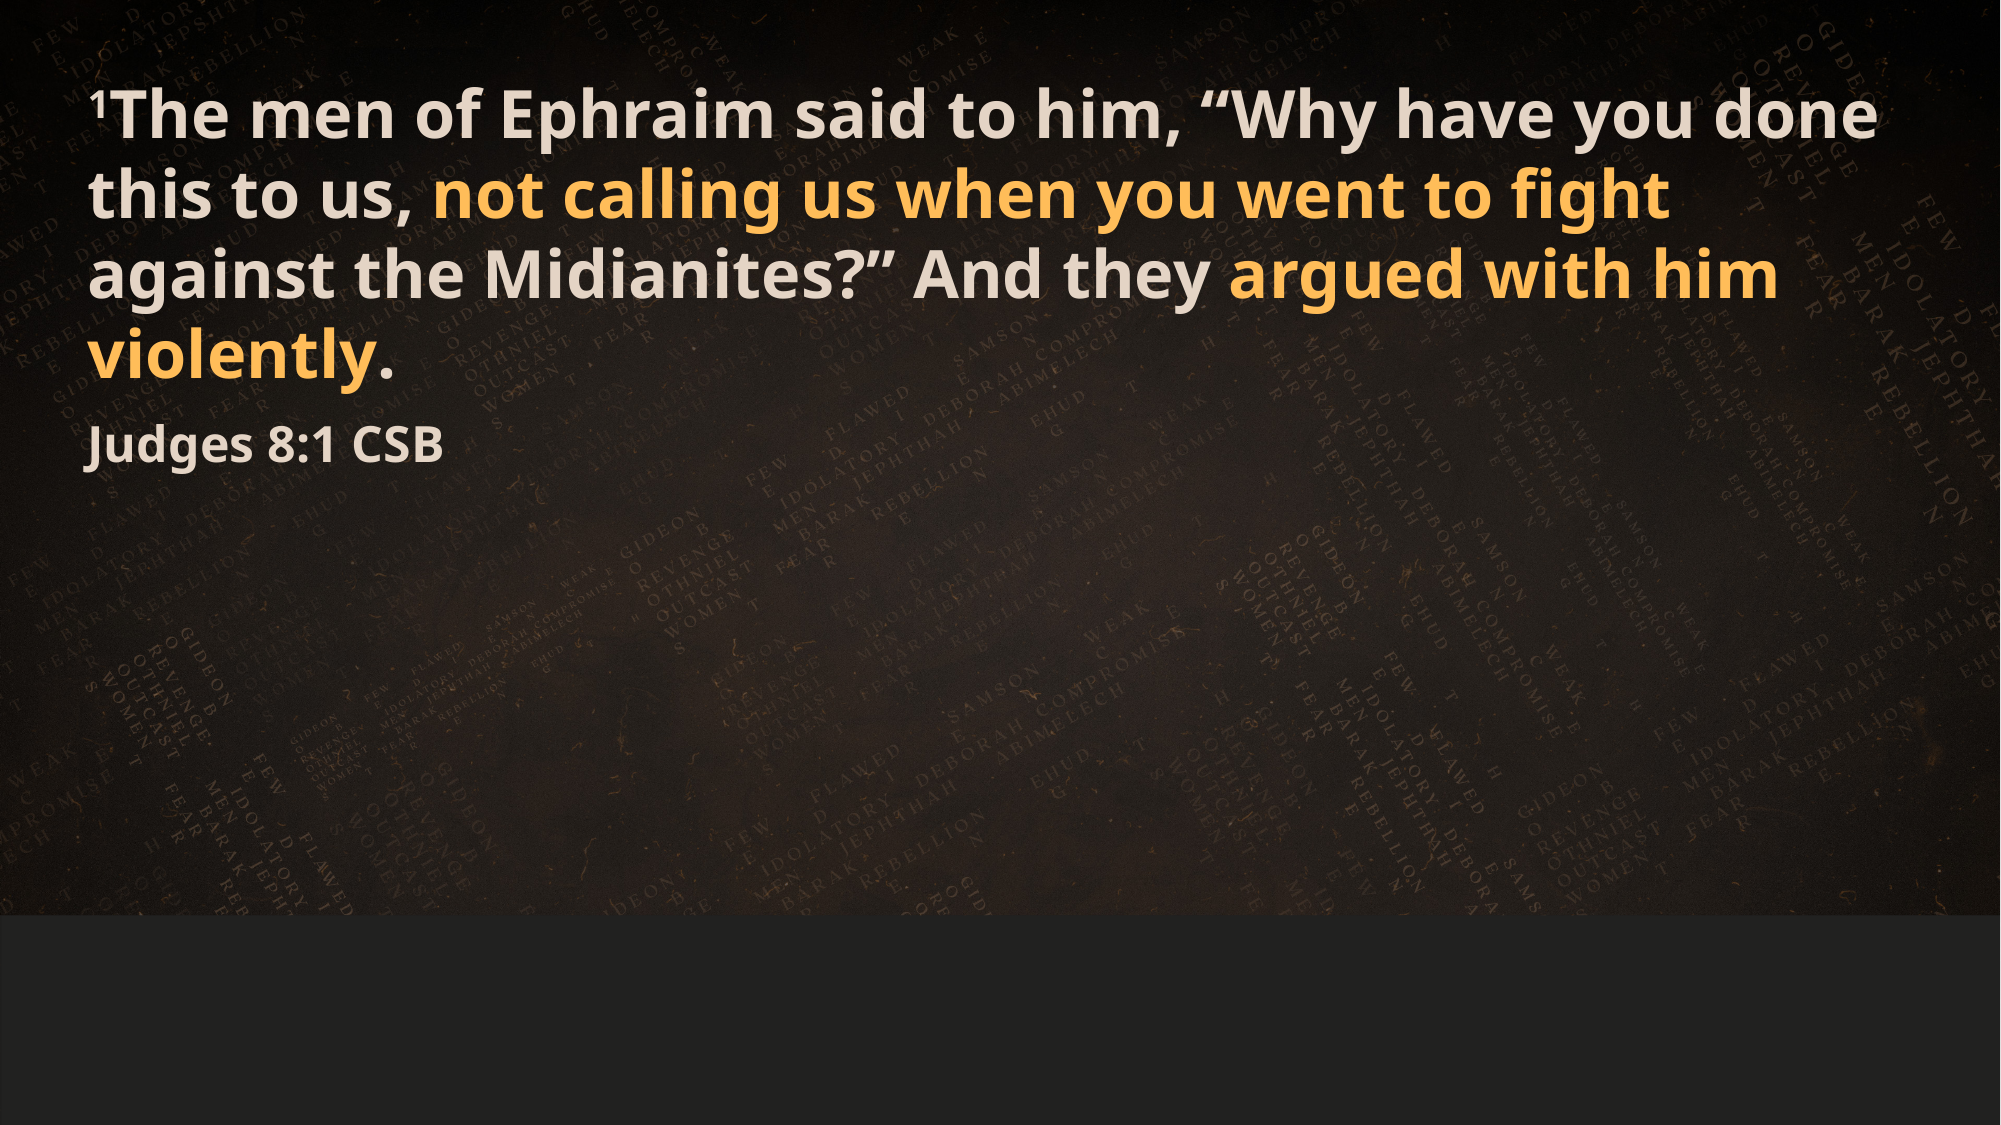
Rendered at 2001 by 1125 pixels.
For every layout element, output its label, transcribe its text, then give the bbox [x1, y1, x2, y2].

list 1The men of Ephraim said to him, “Why have you done this to us, not calling us when you went to fight against the Midianites?” And they argued with him violently. Judges 8:1 CSB [72, 64, 1928, 915]
picture [0, 0, 2001, 1125]
